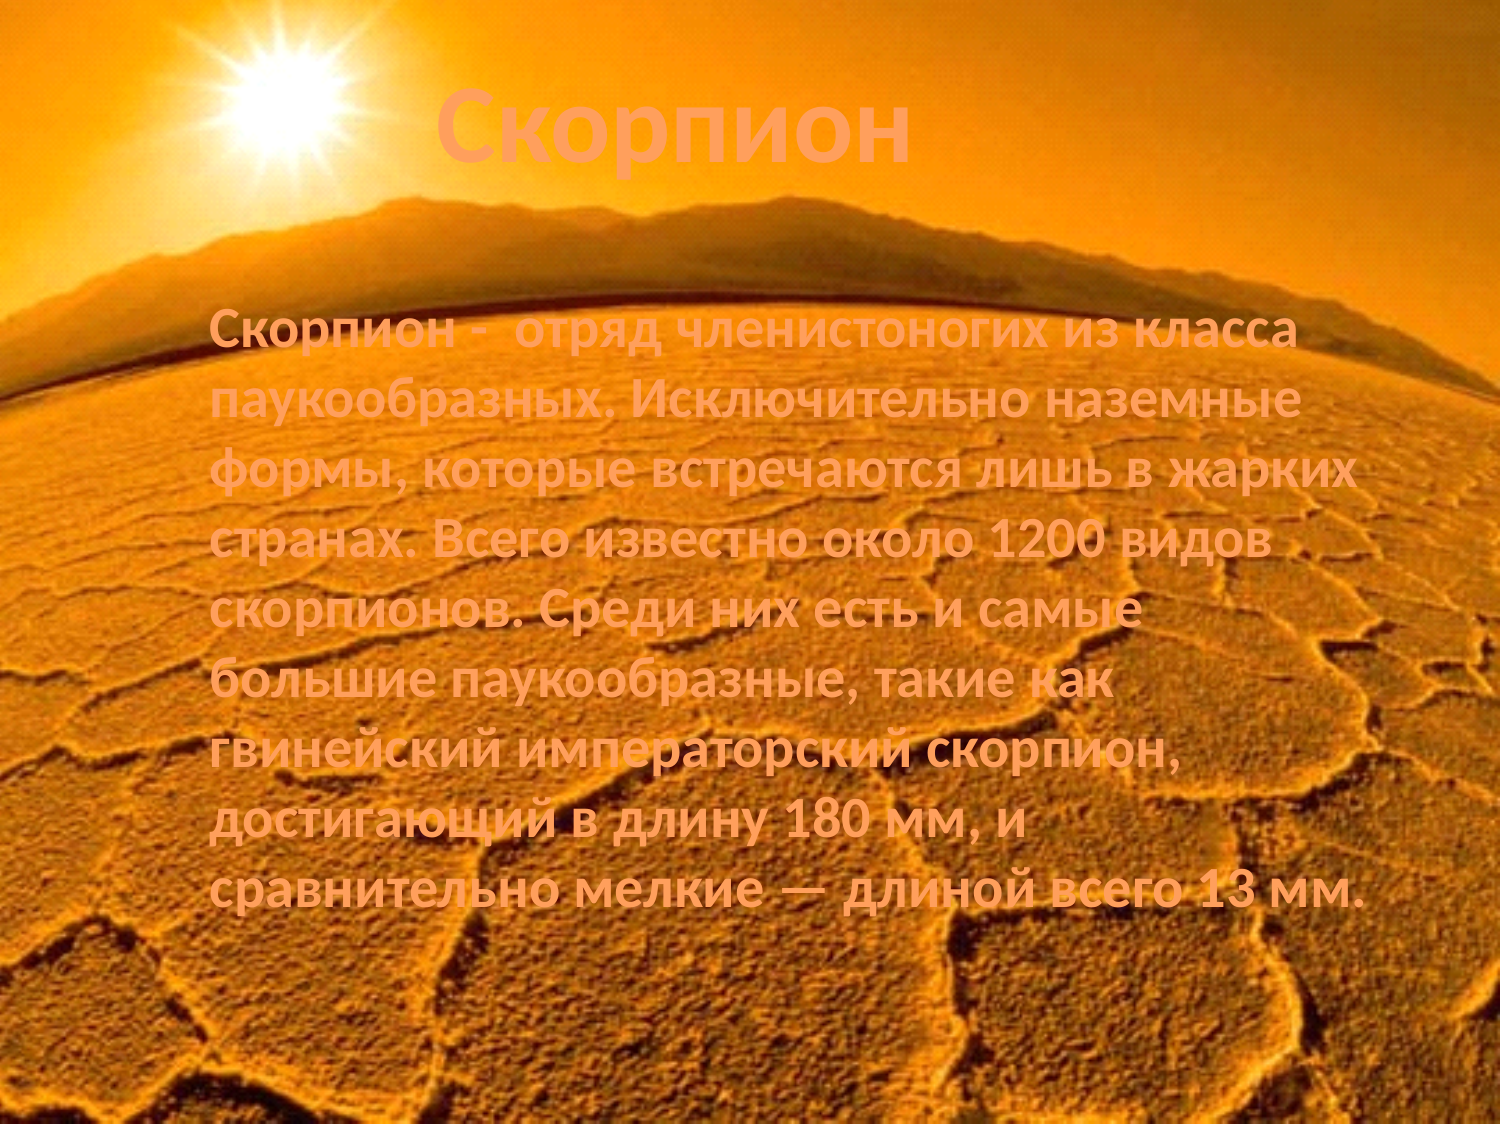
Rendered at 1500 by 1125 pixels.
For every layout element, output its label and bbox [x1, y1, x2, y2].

text_box [0, 0, 1500, 1124]
